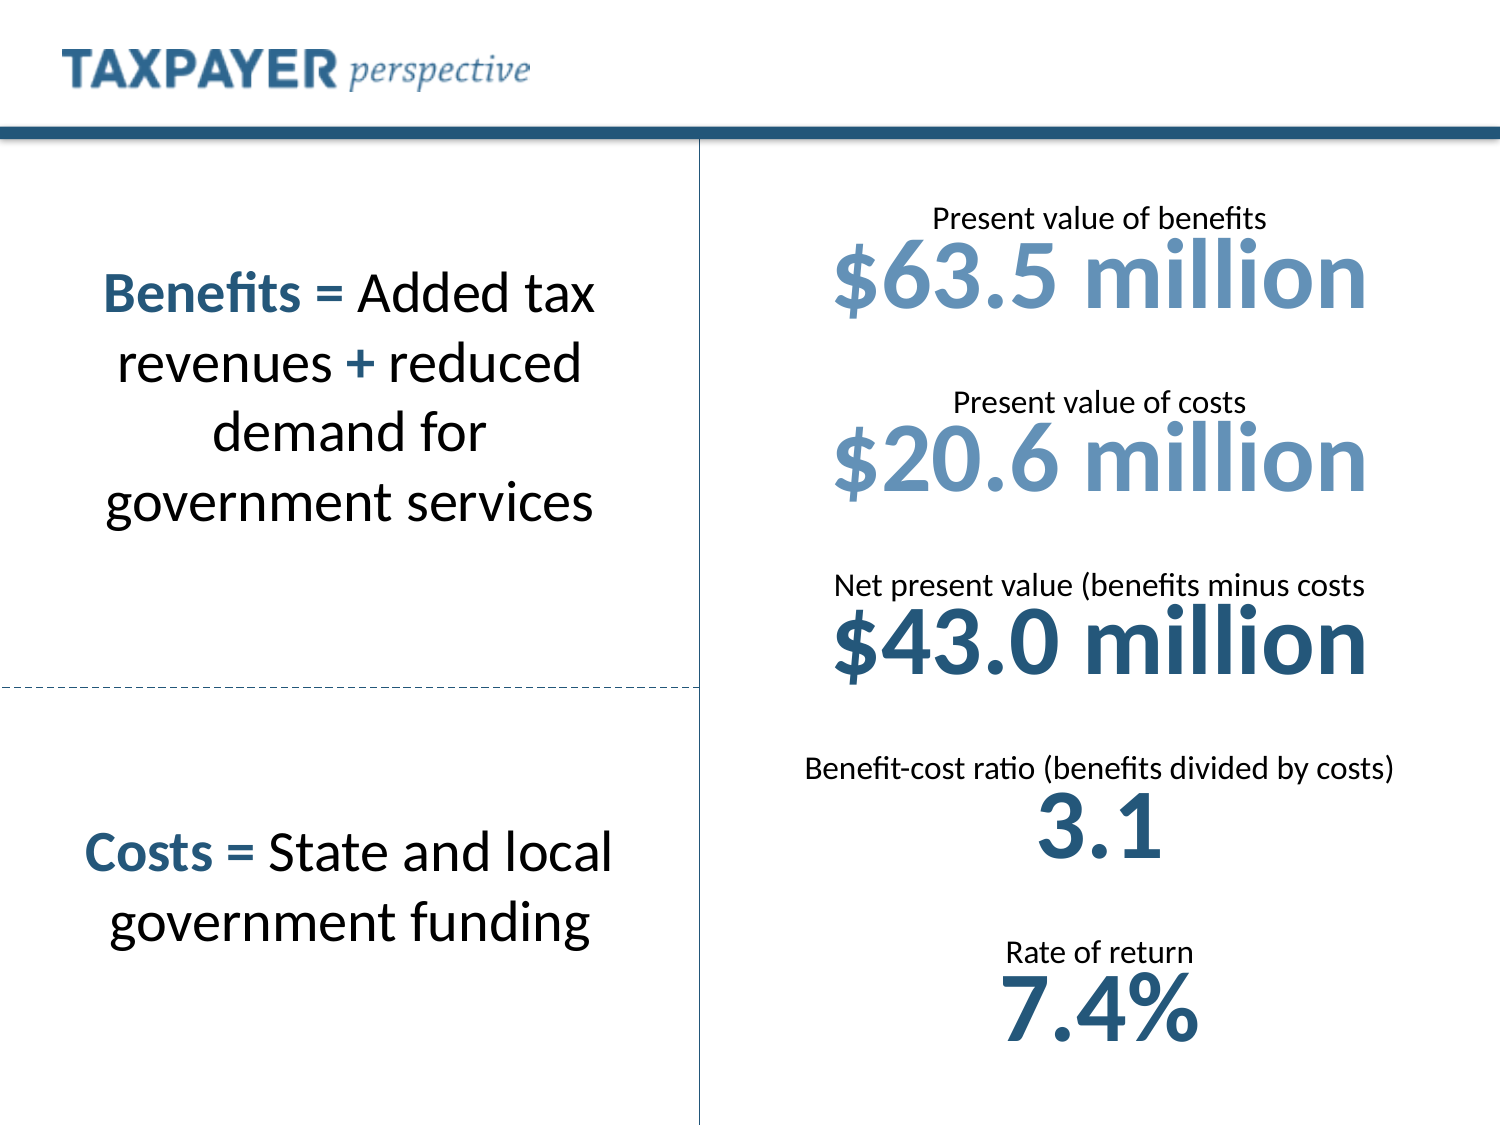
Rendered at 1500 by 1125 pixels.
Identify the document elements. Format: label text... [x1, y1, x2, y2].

text_box [0, 126, 1500, 140]
picture [62, 49, 530, 92]
text_box Costs = State and local government funding [49, 805, 650, 961]
text_box [524, 261, 1350, 412]
list Benefits = Added tax revenues + reduced demand for government services [50, 187, 650, 600]
text_box Present value of benefits $63.5 million Present value of costs $20.6 million Net present value (benefits minus costs $43.0 million Benefit-cost ratio (benefits divided by costs) 3.1 Rate of return 7.4% [724, 149, 1475, 1069]
